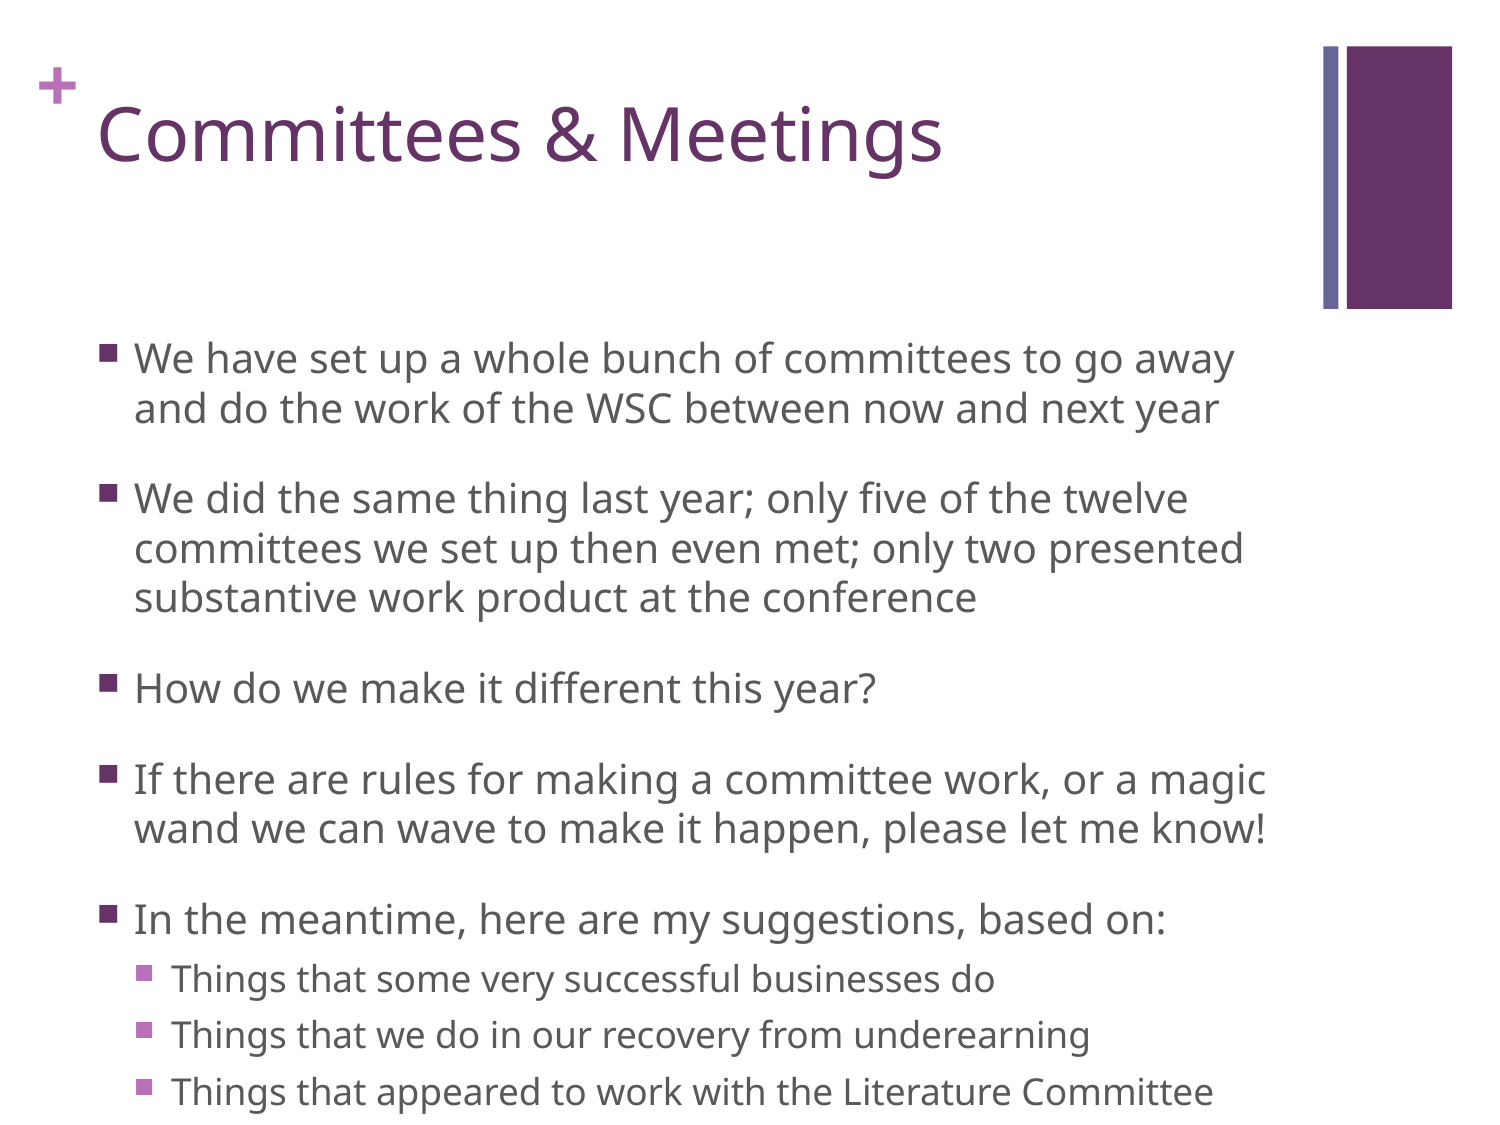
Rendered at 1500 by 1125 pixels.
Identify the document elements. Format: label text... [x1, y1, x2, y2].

title Committees & Meetings [81, 79, 1322, 263]
list We have set up a whole bunch of committees to go away and do the work of the WSC between now and next year We did the same thing last year; only five of the twelve committees we set up then even met; only two presented substantive work product at the conference How do we make it different this year? If there are rules for making a committee work, or a magic wand we can wave to make it happen, please let me know! In the meantime, here are my suggestions, based on: Things that some very successful businesses do Things that we do in our recovery from underearning Things that appeared to work with the Literature Committee [81, 324, 1322, 1125]
